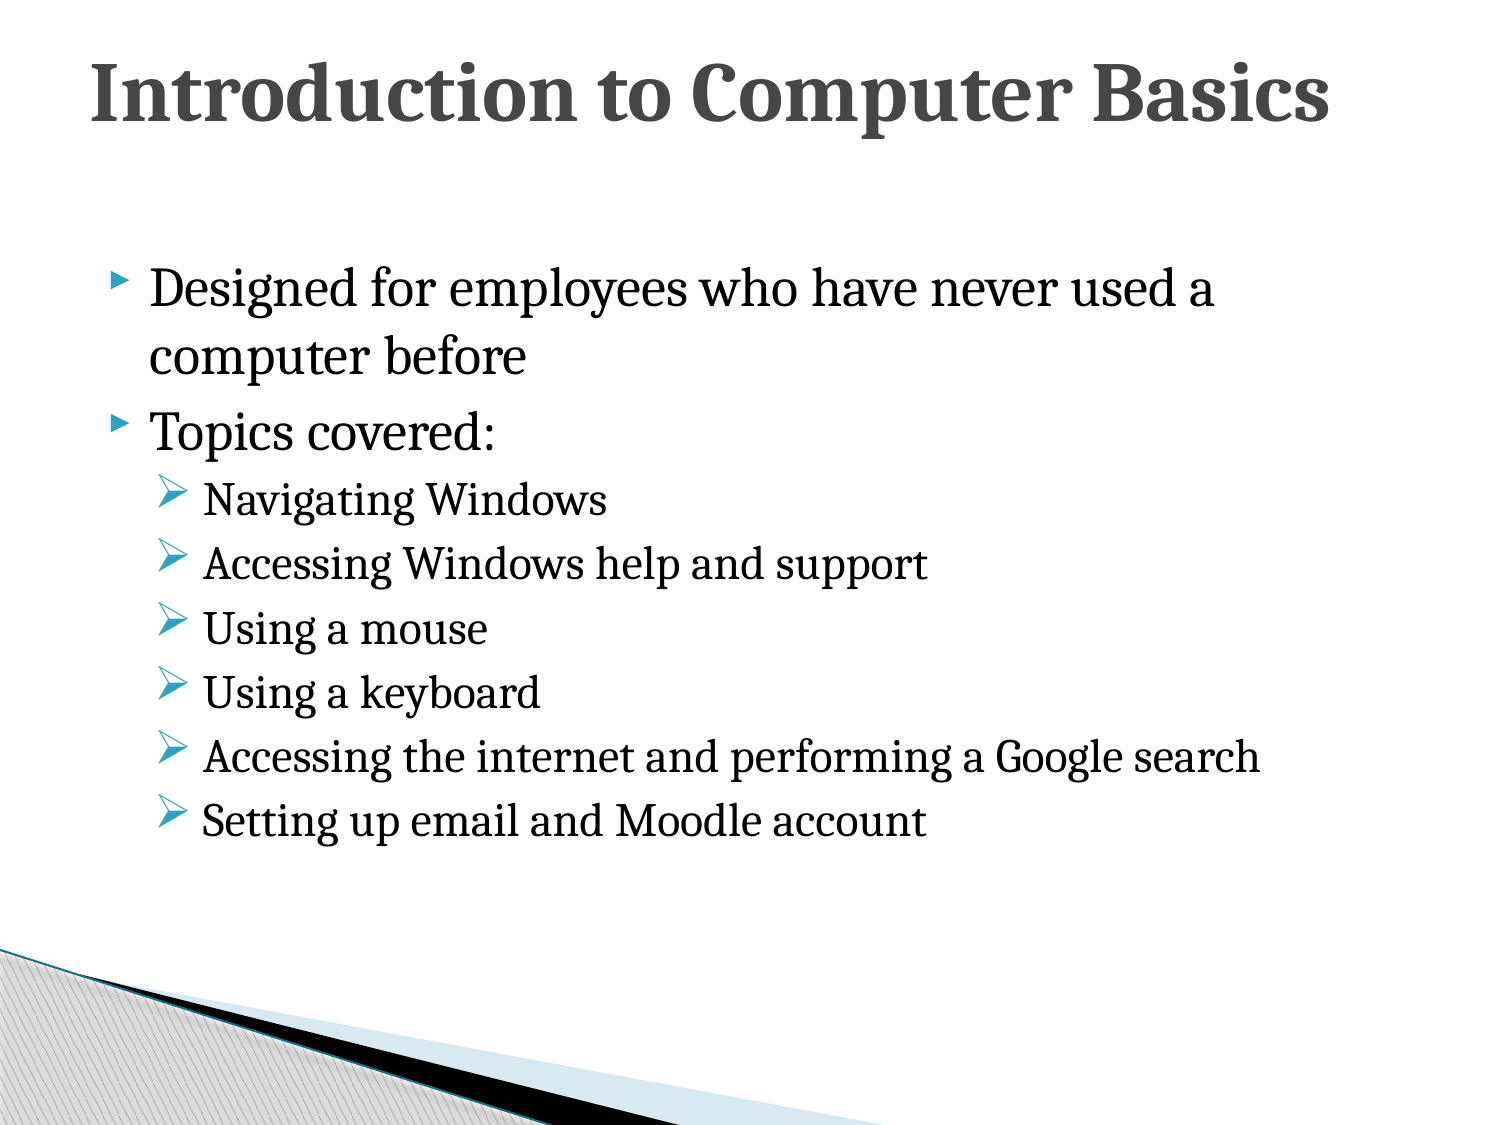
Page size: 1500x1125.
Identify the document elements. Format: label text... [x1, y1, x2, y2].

title Introduction to Computer Basics [75, 45, 1425, 233]
list Designed for employees who have never used a computer before Topics covered: Navigating Windows Accessing Windows help and support Using a mouse Using a keyboard Accessing the internet and performing a Google search Setting up email and Moodle account [75, 243, 1425, 986]
